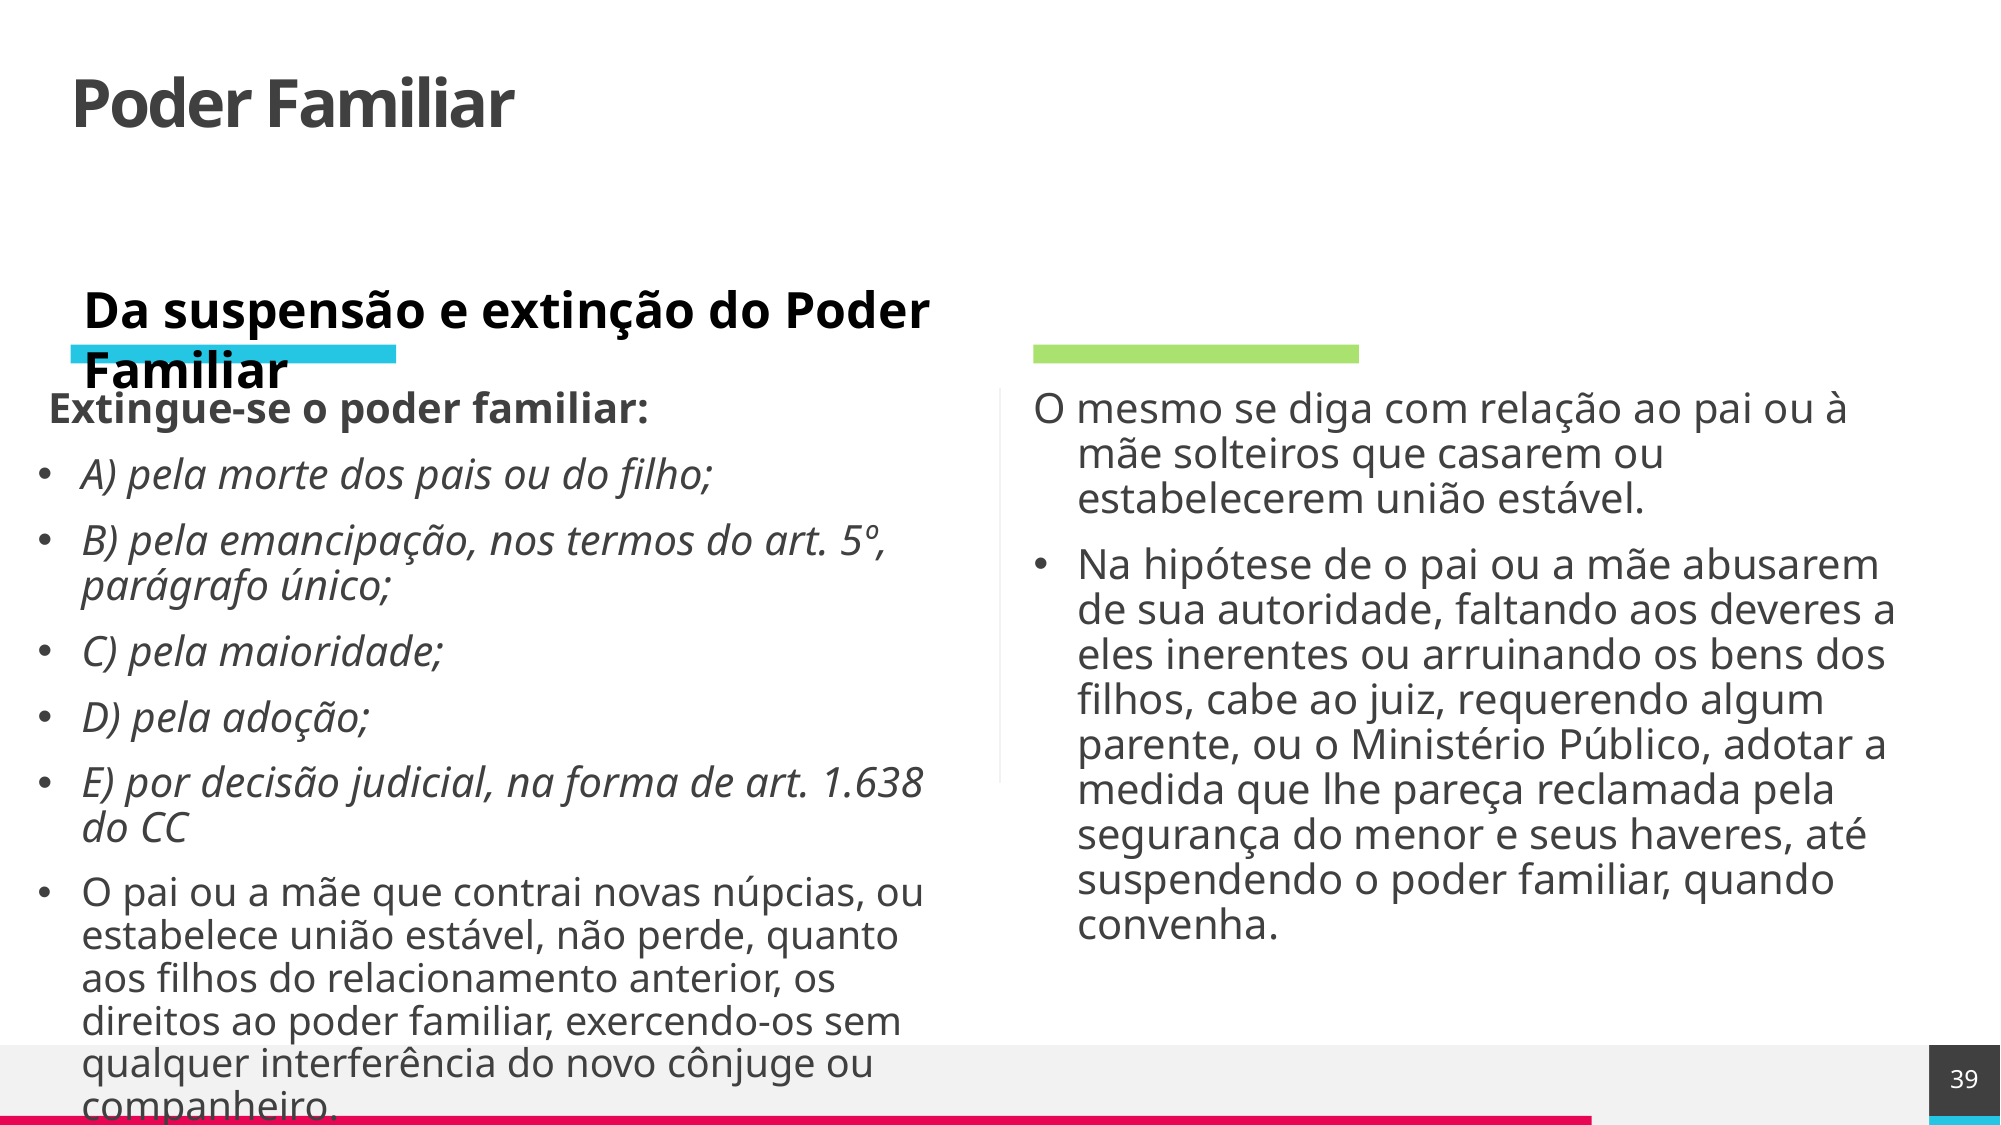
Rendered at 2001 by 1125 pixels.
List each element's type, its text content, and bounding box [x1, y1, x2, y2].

text_box [1591, 1044, 1930, 1125]
text_box Da suspensão e extinção do Poder Familiar [68, 270, 1067, 406]
title Poder Familiar [70, 70, 1932, 142]
list Extingue-se o poder familiar: A) pela morte dos pais ou do filho; B) pela emancipação, nos termos do art. 5º, parágrafo único; C) pela maioridade; D) pela adoção; E) por decisão judicial, na forma de art. 1.638 do CC O pai ou a mãe que contrai novas núpcias, ou estabelece união estável, não perde, quanto aos filhos do relacionamento anterior, os direitos ao poder familiar, exercendo-os sem qualquer interferência do novo cônjuge ou companheiro. [37, 387, 969, 1046]
slide_number 39 [1930, 1045, 2000, 1116]
text_box [1067, 343, 1360, 364]
list O mesmo se diga com relação ao pai ou à mãe solteiros que casarem ou estabelecerem união estável. Na hipótese de o pai ou a mãe abusarem de sua autoridade, faltando aos deveres a eles inerentes ou arruinando os bens dos filhos, cabe ao juiz, requerendo algum parente, ou o Ministério Público, adotar a medida que lhe pareça reclamada pela segurança do menor e seus haveres, até suspendendo o poder familiar, quando convenha. [1033, 387, 1932, 1046]
